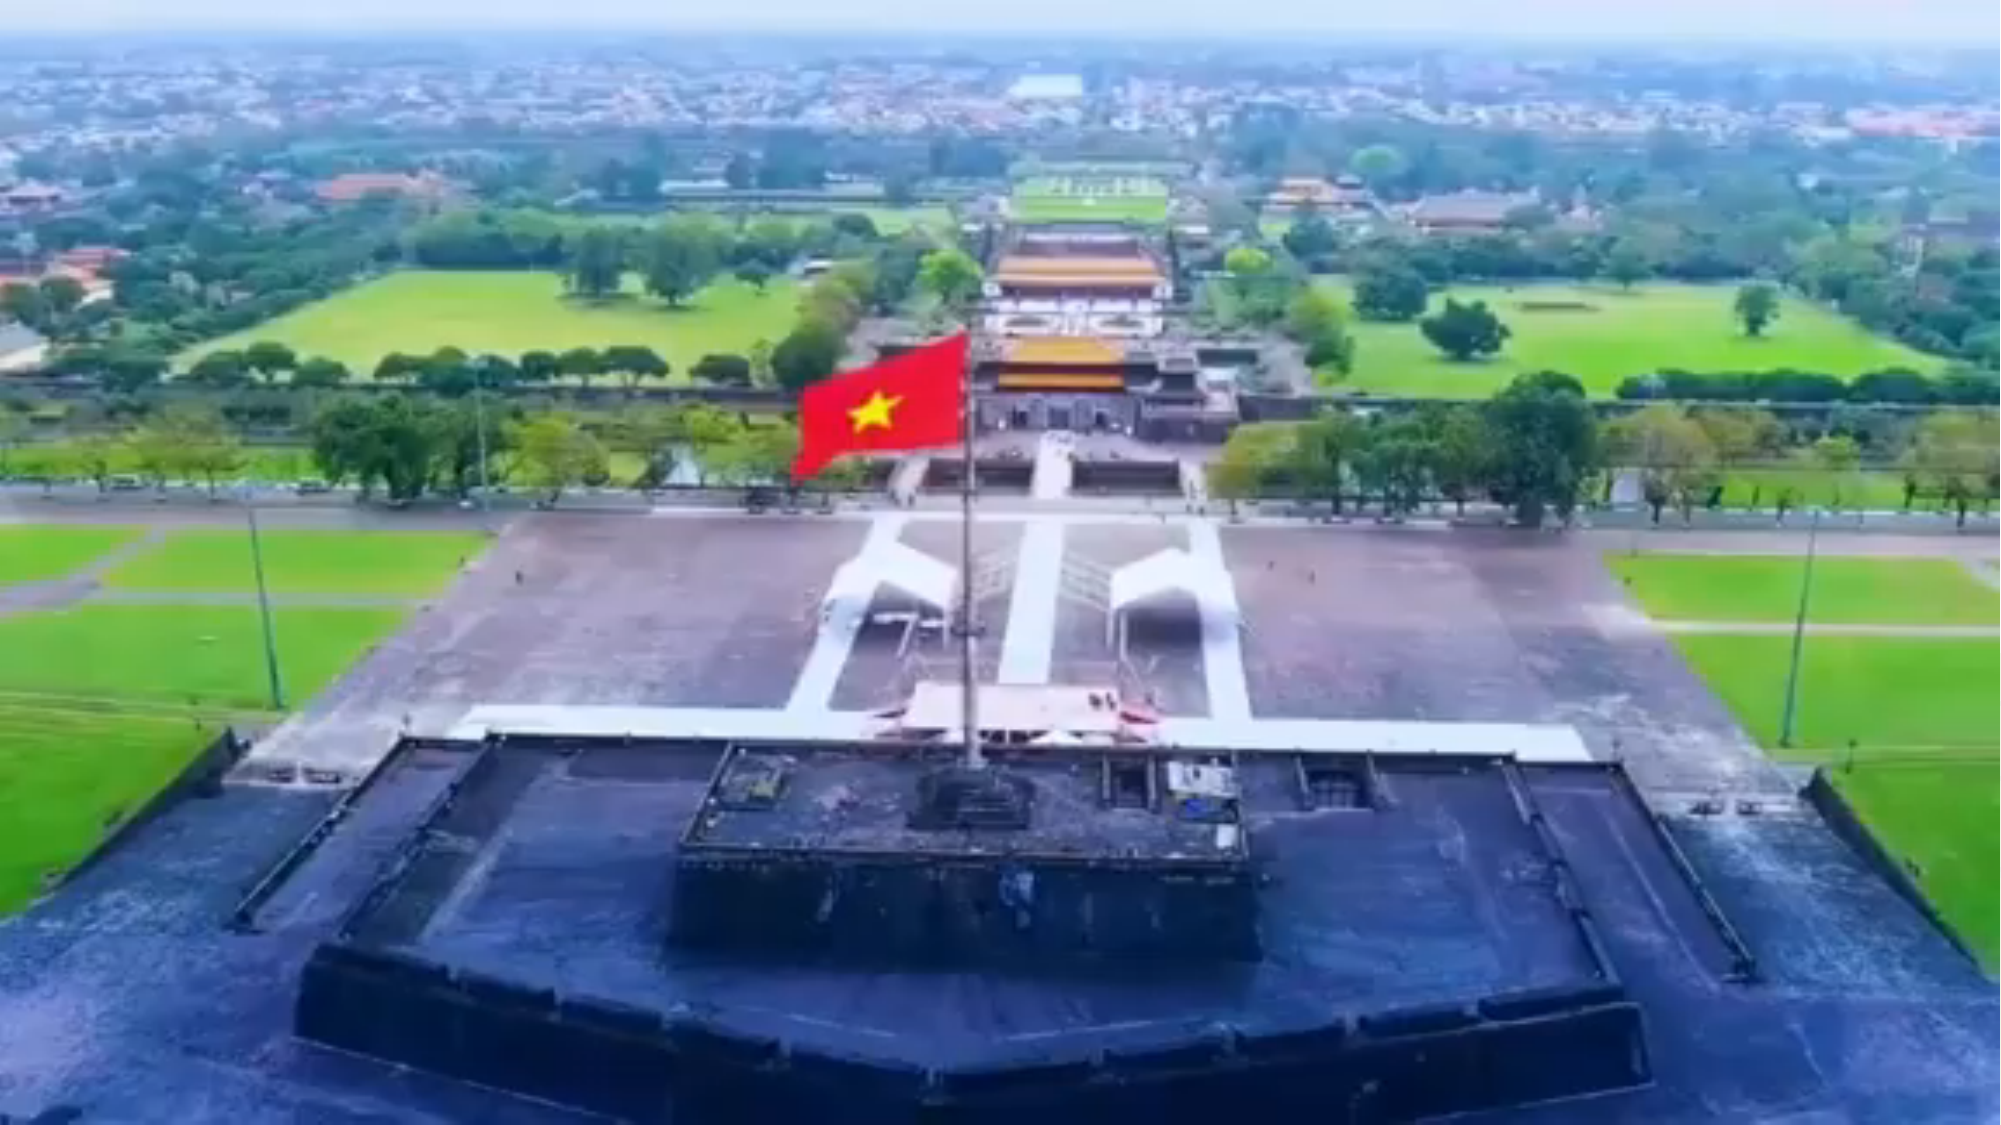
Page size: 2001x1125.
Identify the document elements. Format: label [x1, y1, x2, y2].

text_box [0, 0, 2000, 1125]
